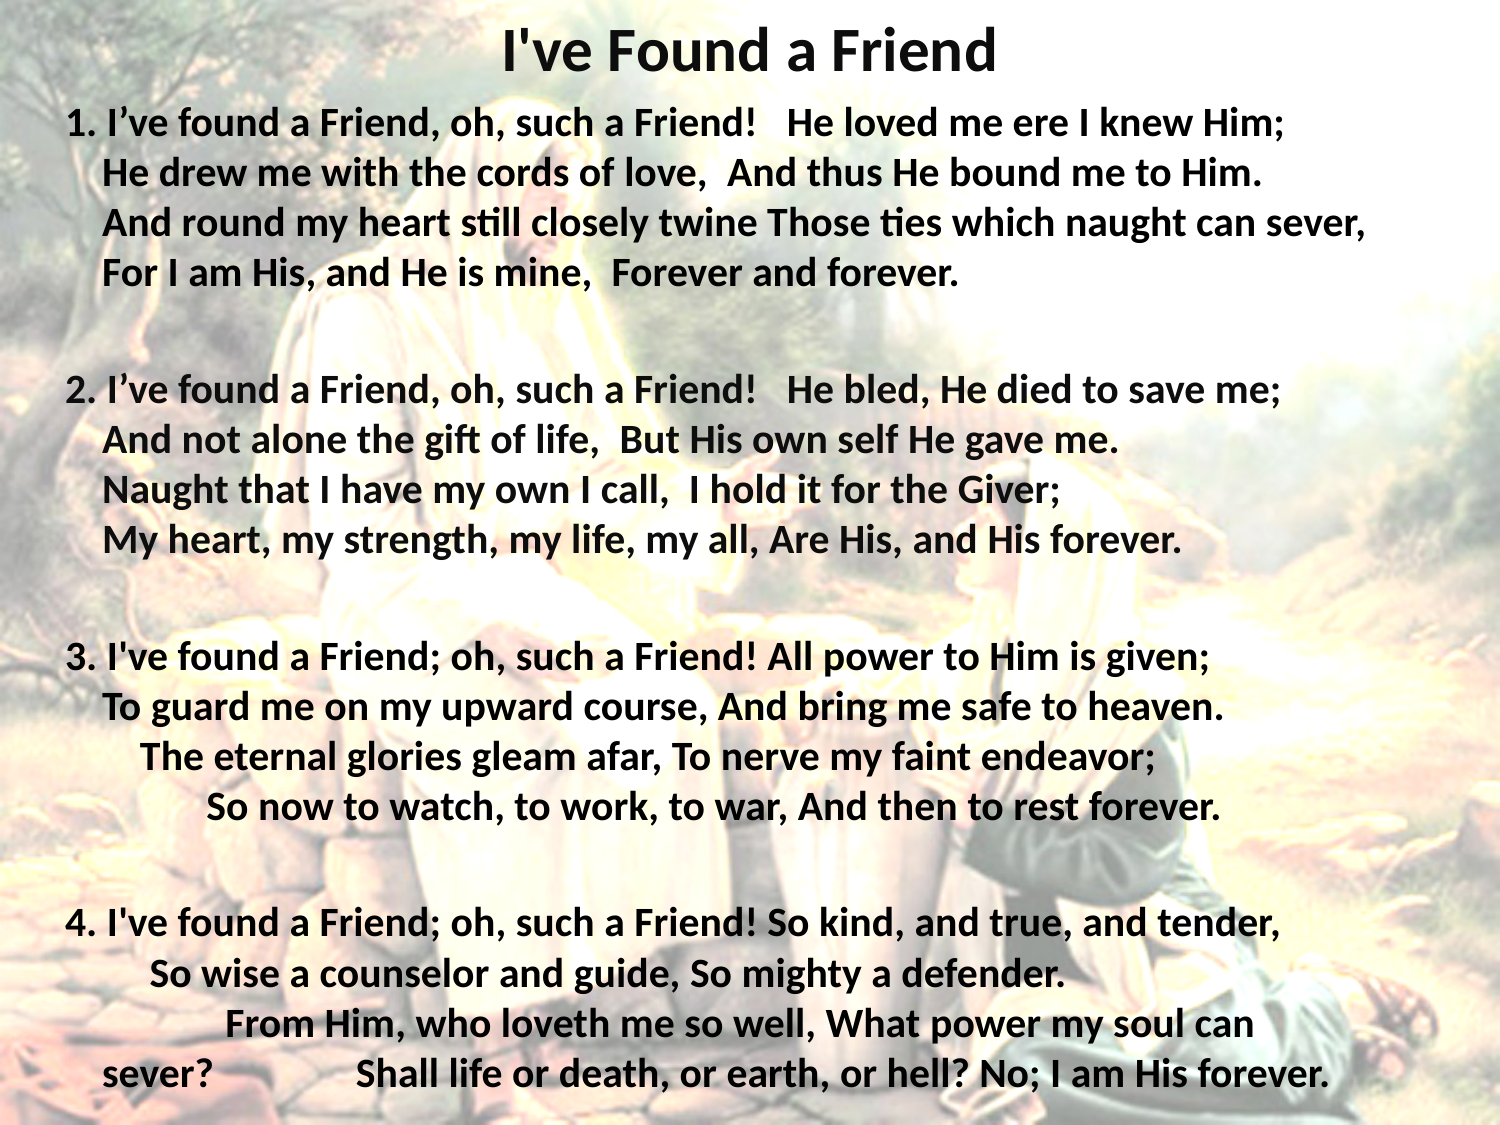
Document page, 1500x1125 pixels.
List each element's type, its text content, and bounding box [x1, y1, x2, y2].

list 1. I’ve found a Friend, oh, such a Friend! He loved me ere I knew Him; He drew me with the cords of love, And thus He bound me to Him. And round my heart still closely twine Those ties which naught can sever, For I am His, and He is mine, Forever and forever. 2. I’ve found a Friend, oh, such a Friend! He bled, He died to save me; And not alone the gift of life, But His own self He gave me. Naught that I have my own I call, I hold it for the Giver; My heart, my strength, my life, my all, Are His, and His forever. 3. I've found a Friend; oh, such a Friend! All power to Him is given; To guard me on my upward course, And bring me safe to heaven. The eternal glories gleam afar, To nerve my faint endeavor; So now to watch, to work, to war, And then to rest forever. 4. I've found a Friend; oh, such a Friend! So kind, and true, and tender, So wise a counselor and guide, So mighty a defender. From Him, who loveth me so well, What power my soul can sever? Shall life or death, or earth, or hell? No; I am His forever. [50, 87, 1388, 900]
title I've Found a Friend [387, 0, 1113, 87]
